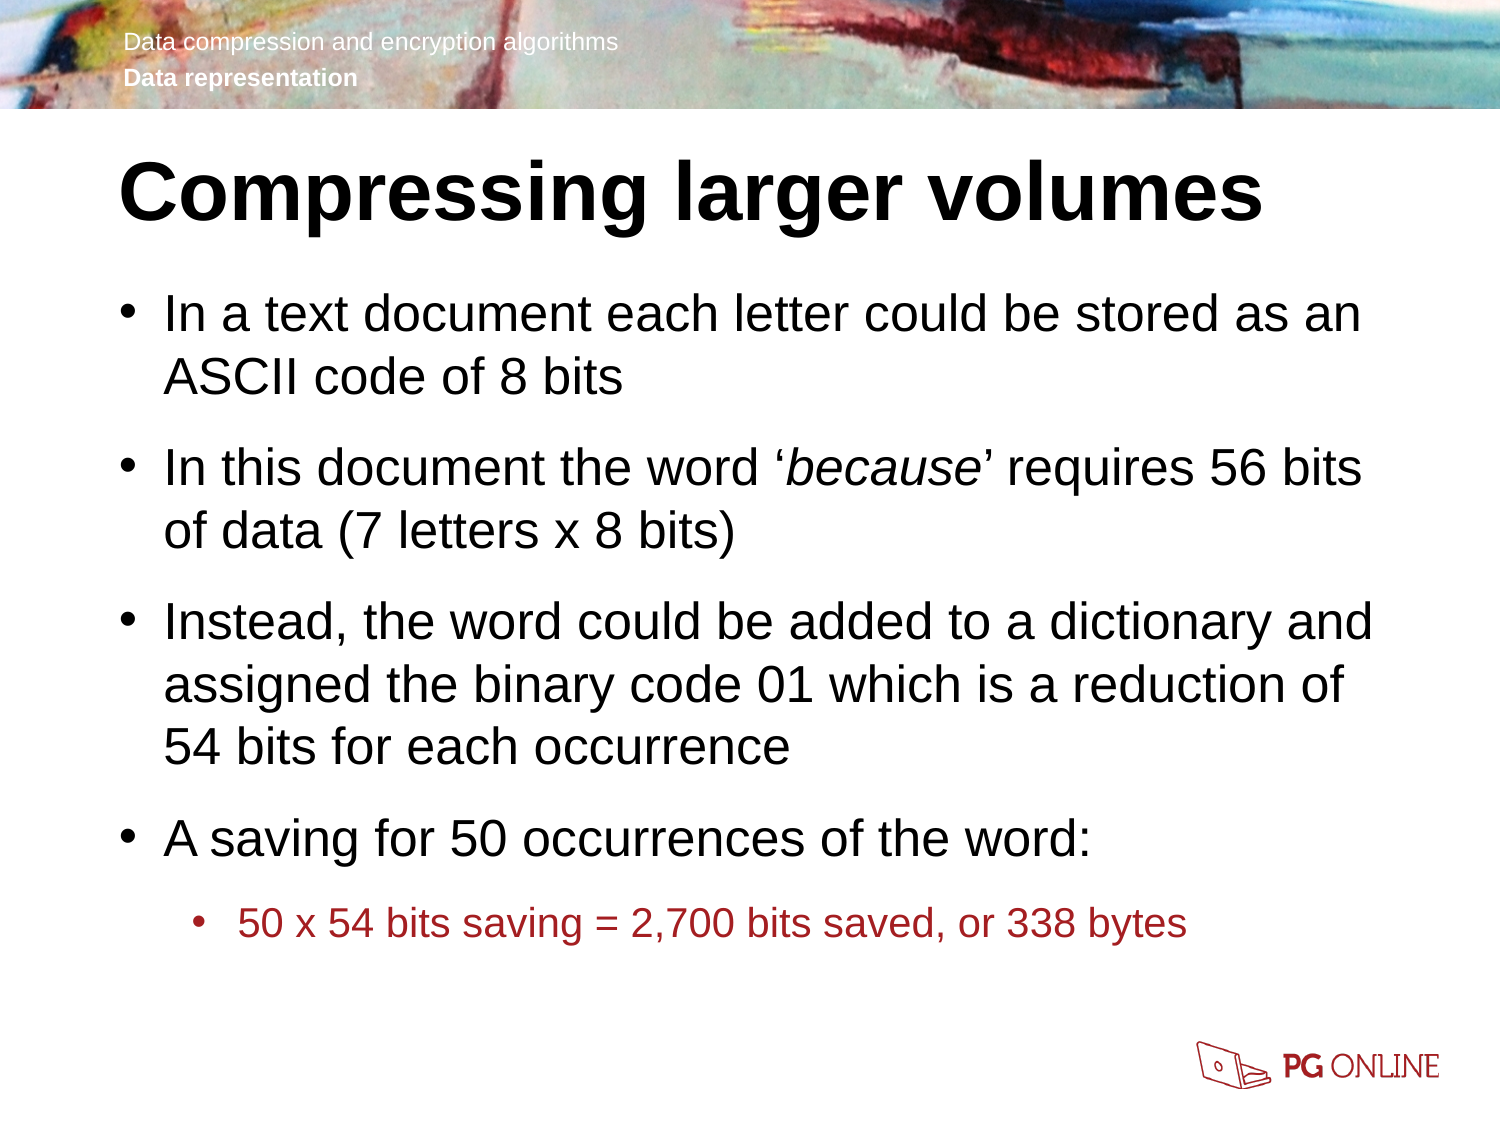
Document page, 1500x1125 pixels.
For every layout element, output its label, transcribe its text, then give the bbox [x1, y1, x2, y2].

list In a text document each letter could be stored as an ASCII code of 8 bits In this document the word ‘because’ requires 56 bits of data (7 letters x 8 bits) Instead, the word could be added to a dictionary and assigned the binary code 01 which is a reduction of 54 bits for each occurrence A saving for 50 occurrences of the word: 50 x 54 bits saving = 2,700 bits saved, or 338 bytes [118, 279, 1398, 847]
list Compressing larger volumes [118, 148, 1401, 259]
picture [0, 0, 1500, 109]
